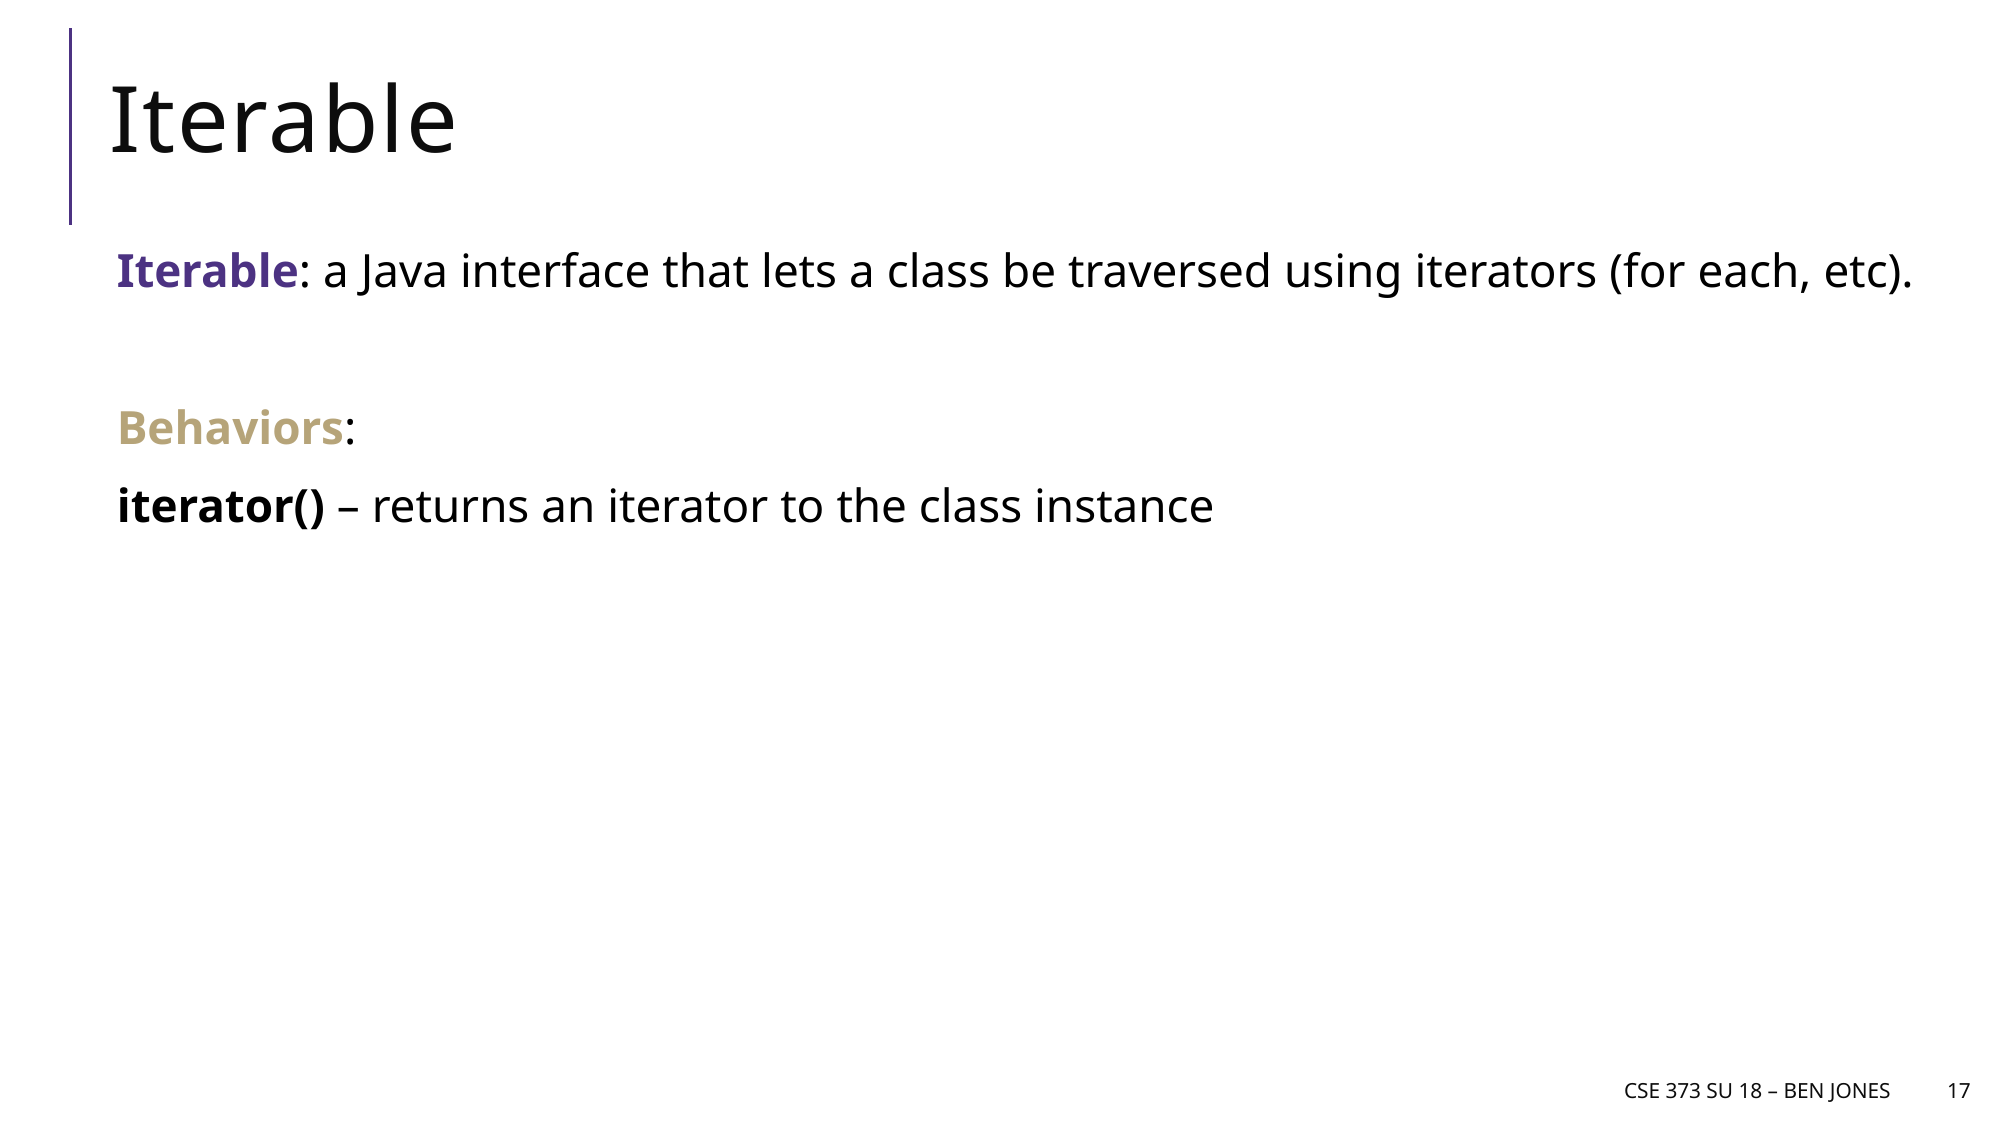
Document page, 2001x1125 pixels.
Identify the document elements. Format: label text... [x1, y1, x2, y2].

title Iterable [94, 43, 1930, 210]
footer CSE 373 SU 18 – Ben Jones [937, 1069, 1906, 1115]
list Iterable: a Java interface that lets a class be traversed using iterators (for each, etc). Behaviors: iterator() – returns an iterator to the class instance [94, 240, 1930, 1035]
slide_number 17 [1916, 1069, 1986, 1115]
